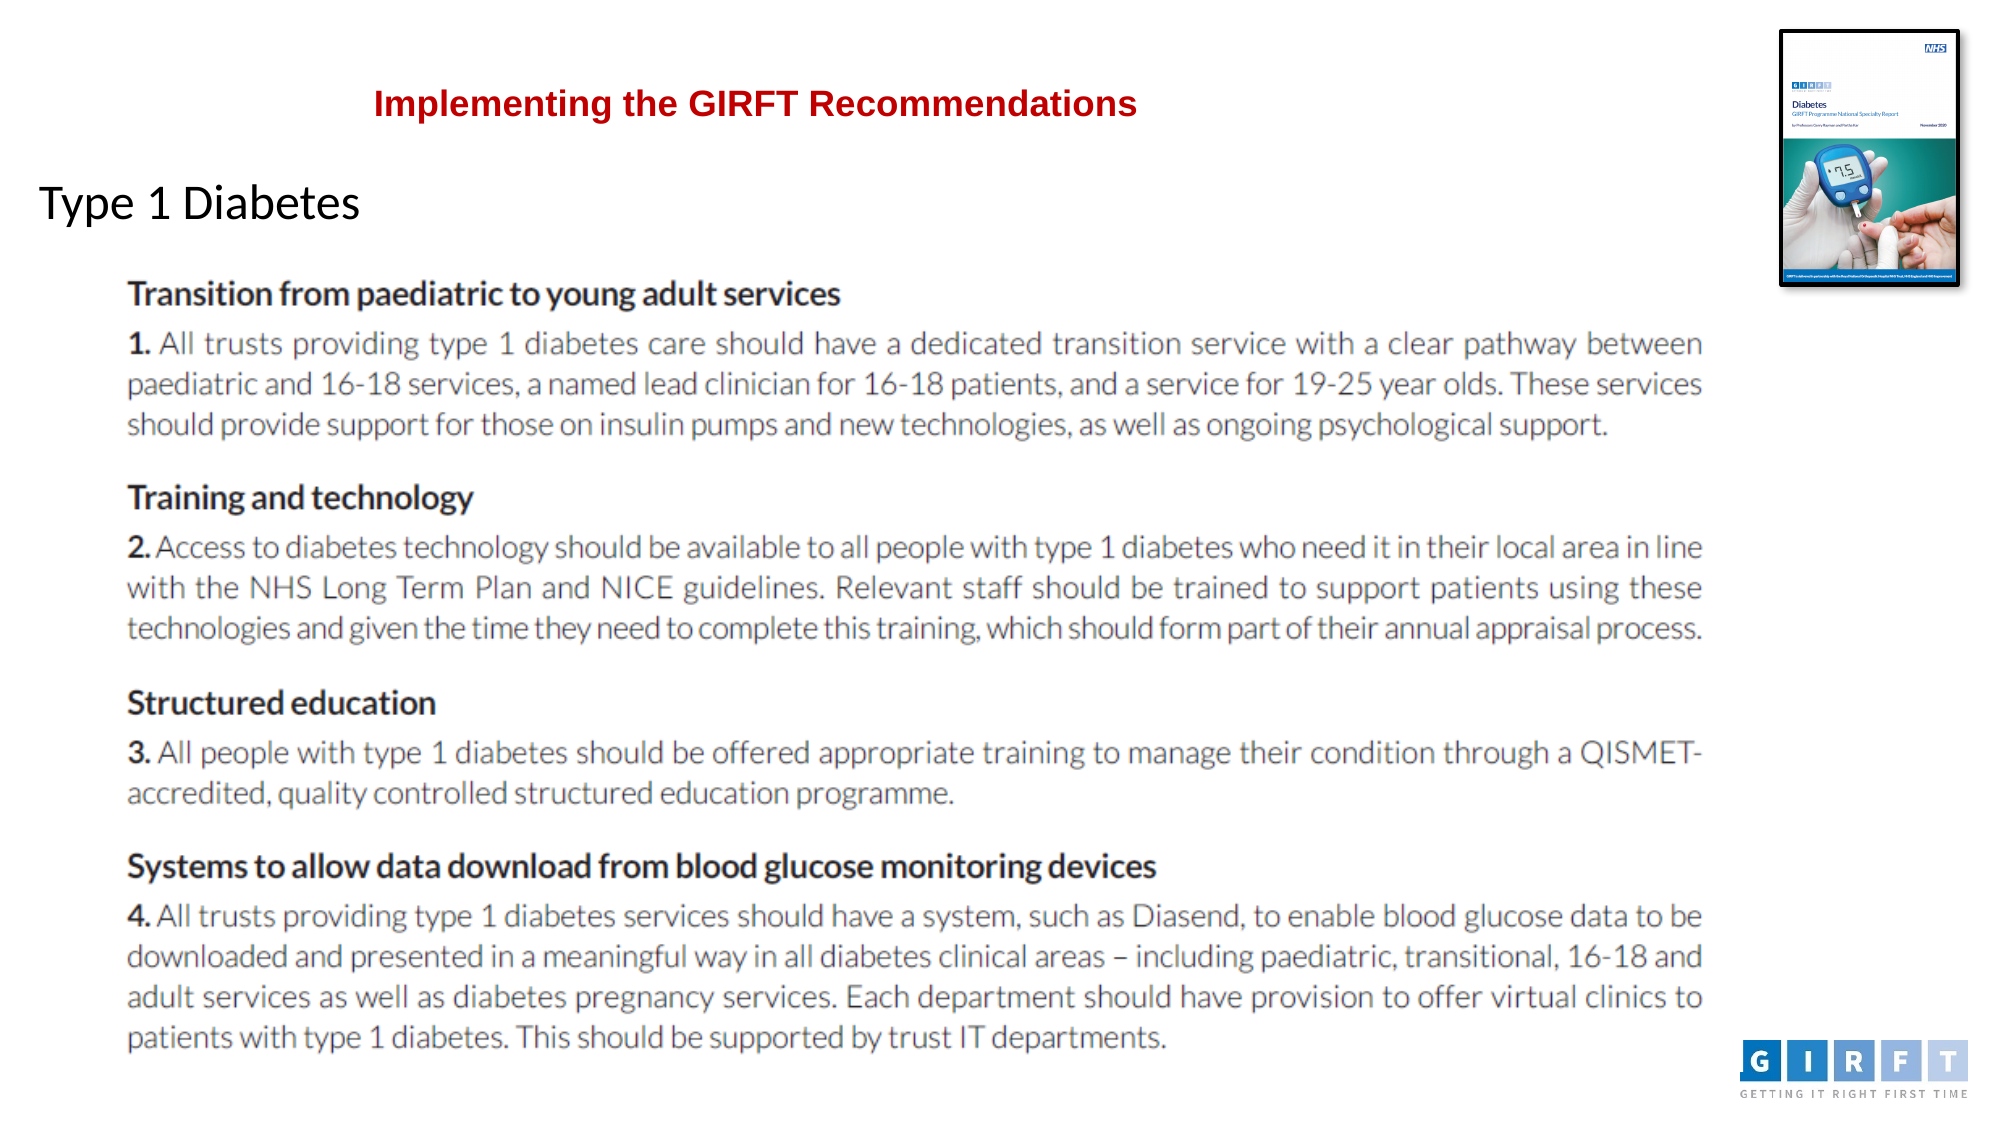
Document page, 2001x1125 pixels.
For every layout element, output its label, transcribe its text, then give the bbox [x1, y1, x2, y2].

picture [117, 267, 1968, 1098]
picture [1783, 33, 1956, 283]
title Implementing the GIRFT Recommendations [358, 76, 1783, 176]
list Type 1 Diabetes [23, 169, 1749, 249]
